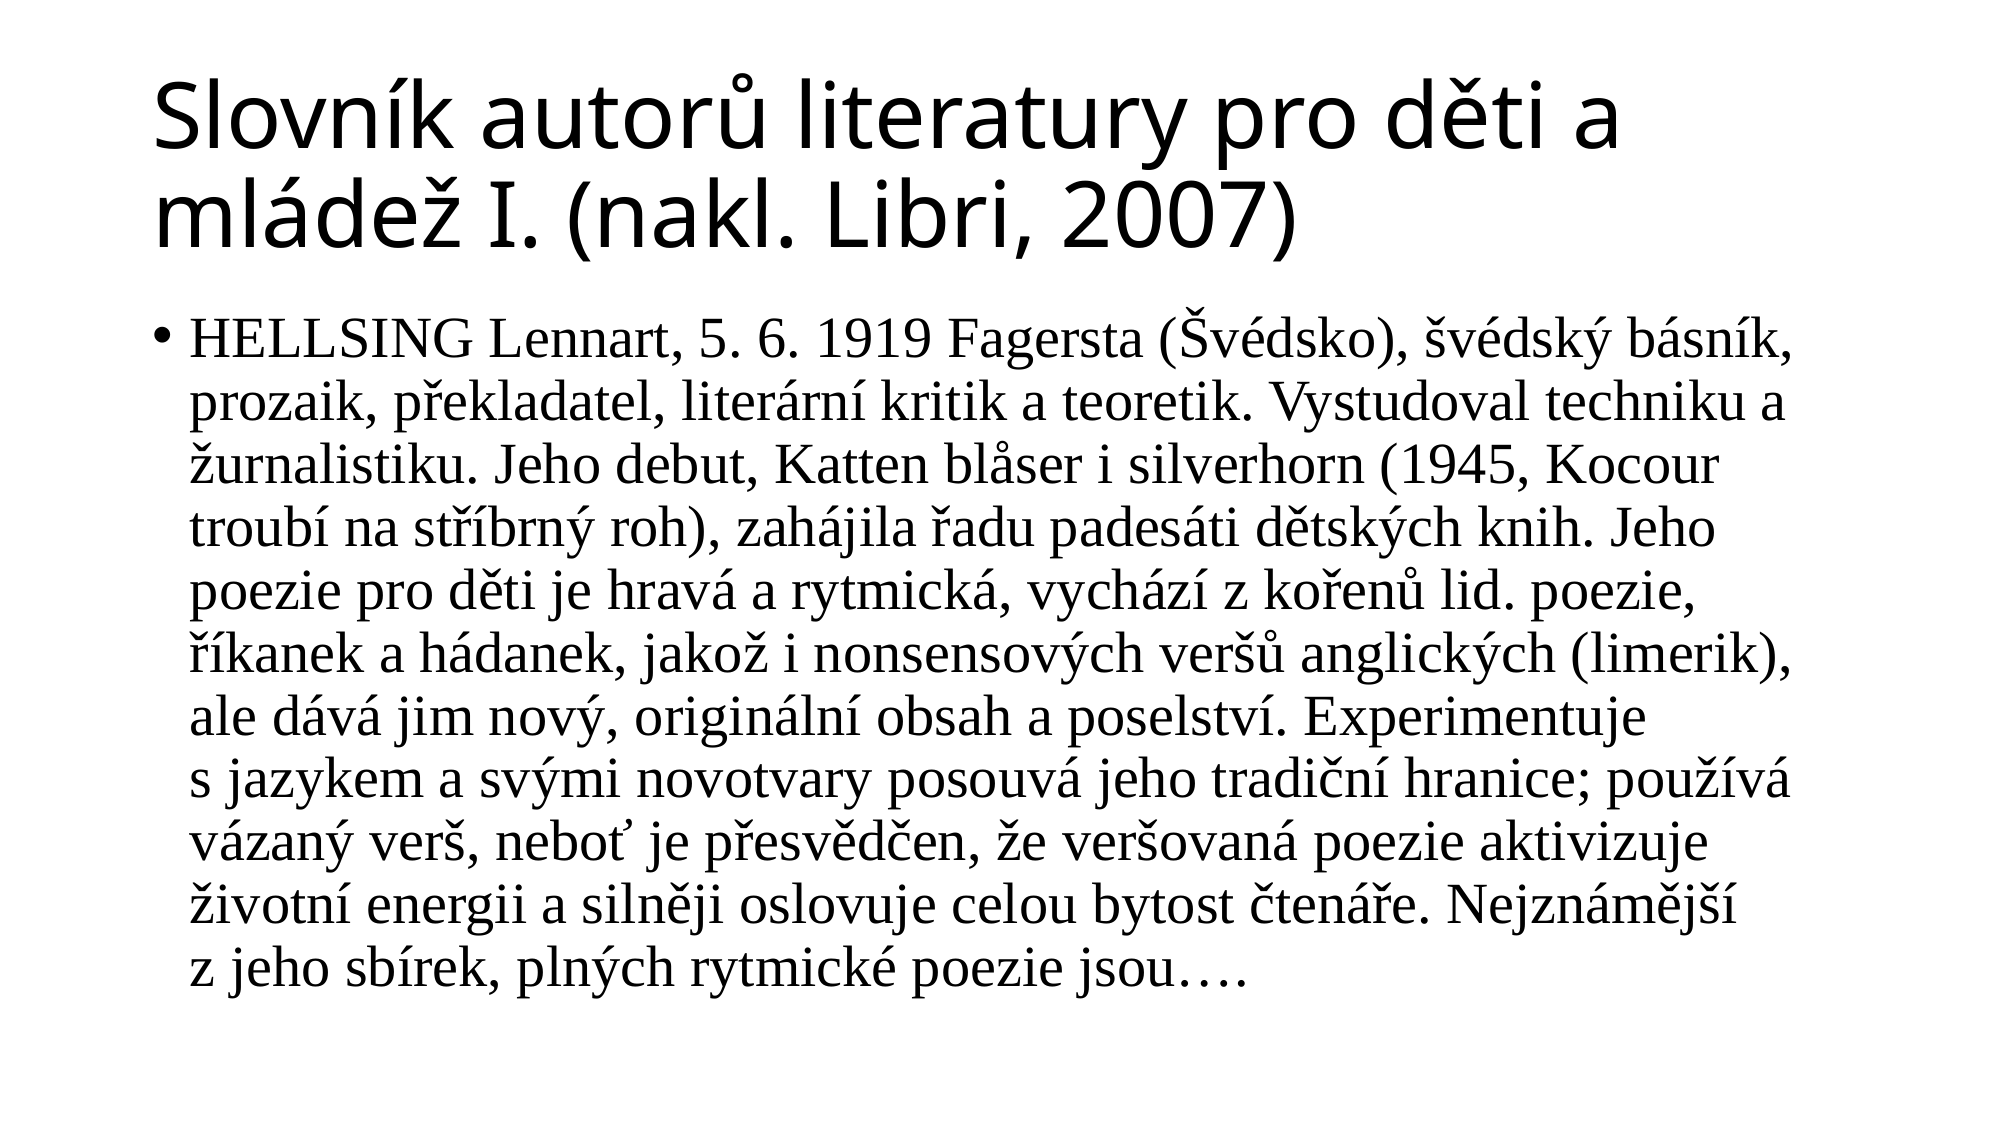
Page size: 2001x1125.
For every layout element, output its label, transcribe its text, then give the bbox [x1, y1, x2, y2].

list HELLSING Lennart, 5. 6. 1919 Fagersta (Švédsko), švédský básník, prozaik, překladatel, literární kritik a teoretik. Vystudoval techniku a žurnalistiku. Jeho debut, Katten blåser i silverhorn (1945, Kocour troubí na stříbrný roh), zahájila řadu padesáti dětských knih. Jeho poezie pro děti je hravá a rytmická, vychází z kořenů lid. poezie, říkanek a hádanek, jakož i nonsensových veršů anglických (limerik), ale dává jim nový, originální obsah a poselství. Experimentuje s jazykem a svými novotvary posouvá jeho tradiční hranice; používá vázaný verš, neboť je přesvědčen, že veršovaná poezie aktivizuje životní energii a silněji oslovuje celou bytost čtenáře. Nejznámější z jeho sbírek, plných rytmické poezie jsou…. [137, 299, 1863, 1014]
title Slovník autorů literatury pro děti a mládež I. (nakl. Libri, 2007) [137, 59, 1863, 278]
